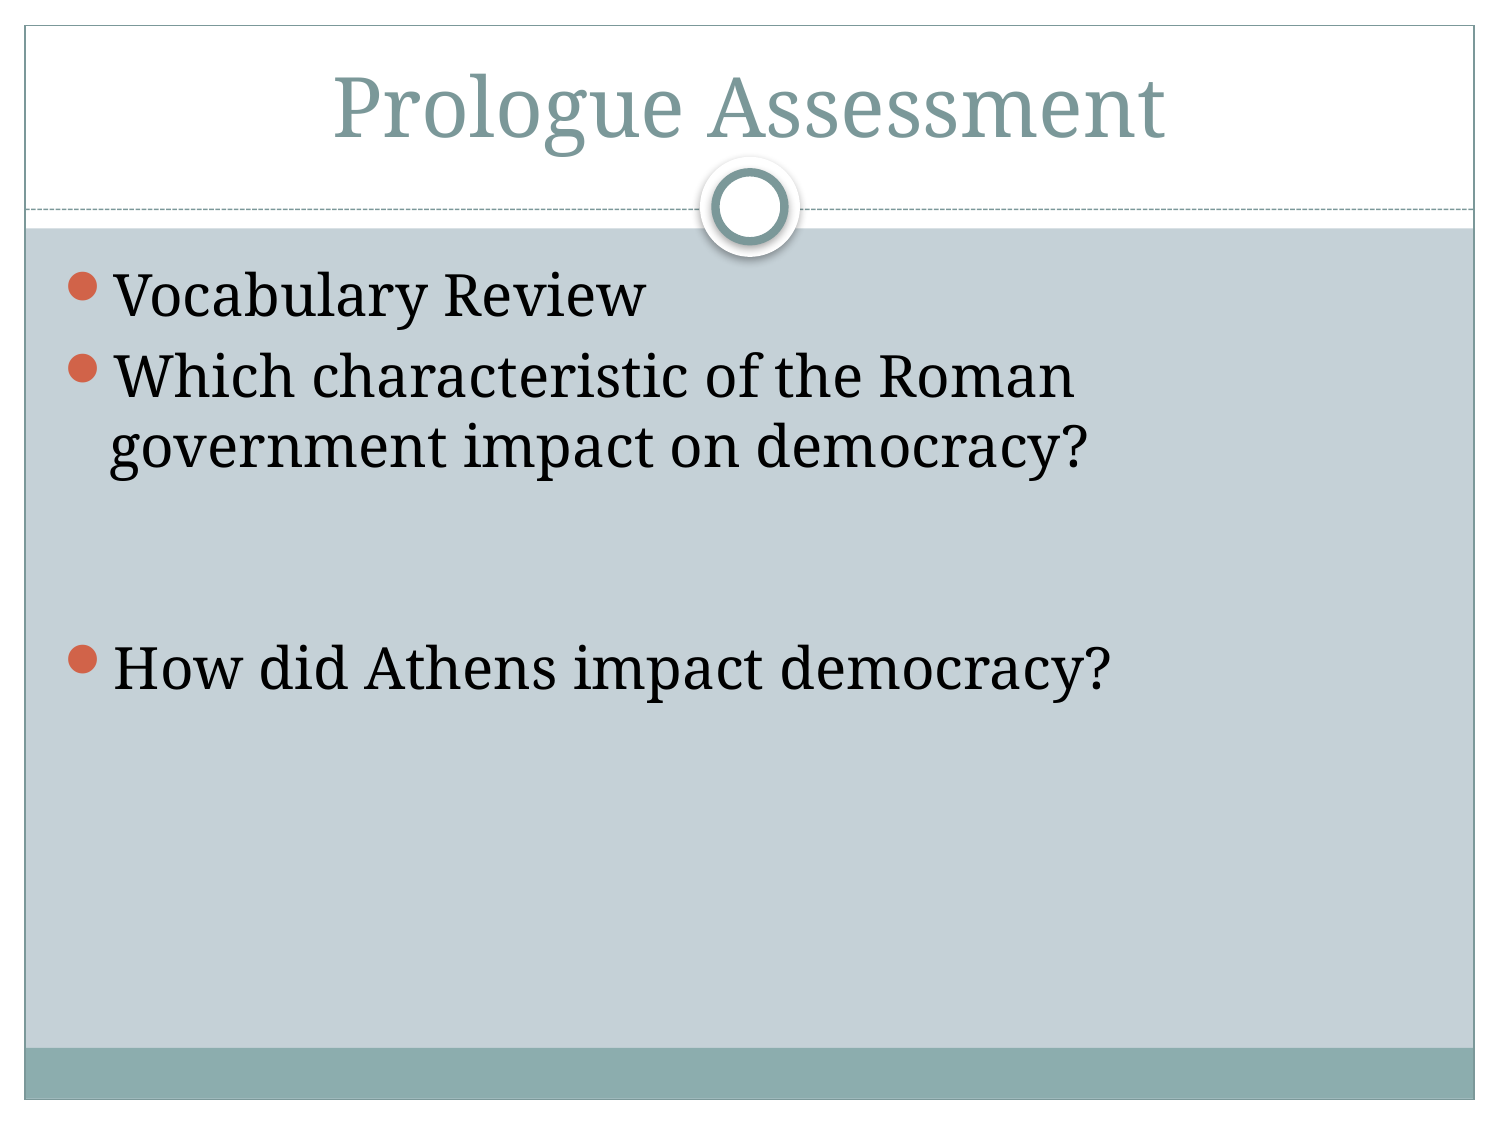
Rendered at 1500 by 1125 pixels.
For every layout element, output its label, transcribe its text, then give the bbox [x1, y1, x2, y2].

title Prologue Assessment [49, 37, 1450, 162]
list Vocabulary Review Which characteristic of the Roman government impact on democracy? How did Athens impact democracy? [49, 250, 1445, 1001]
